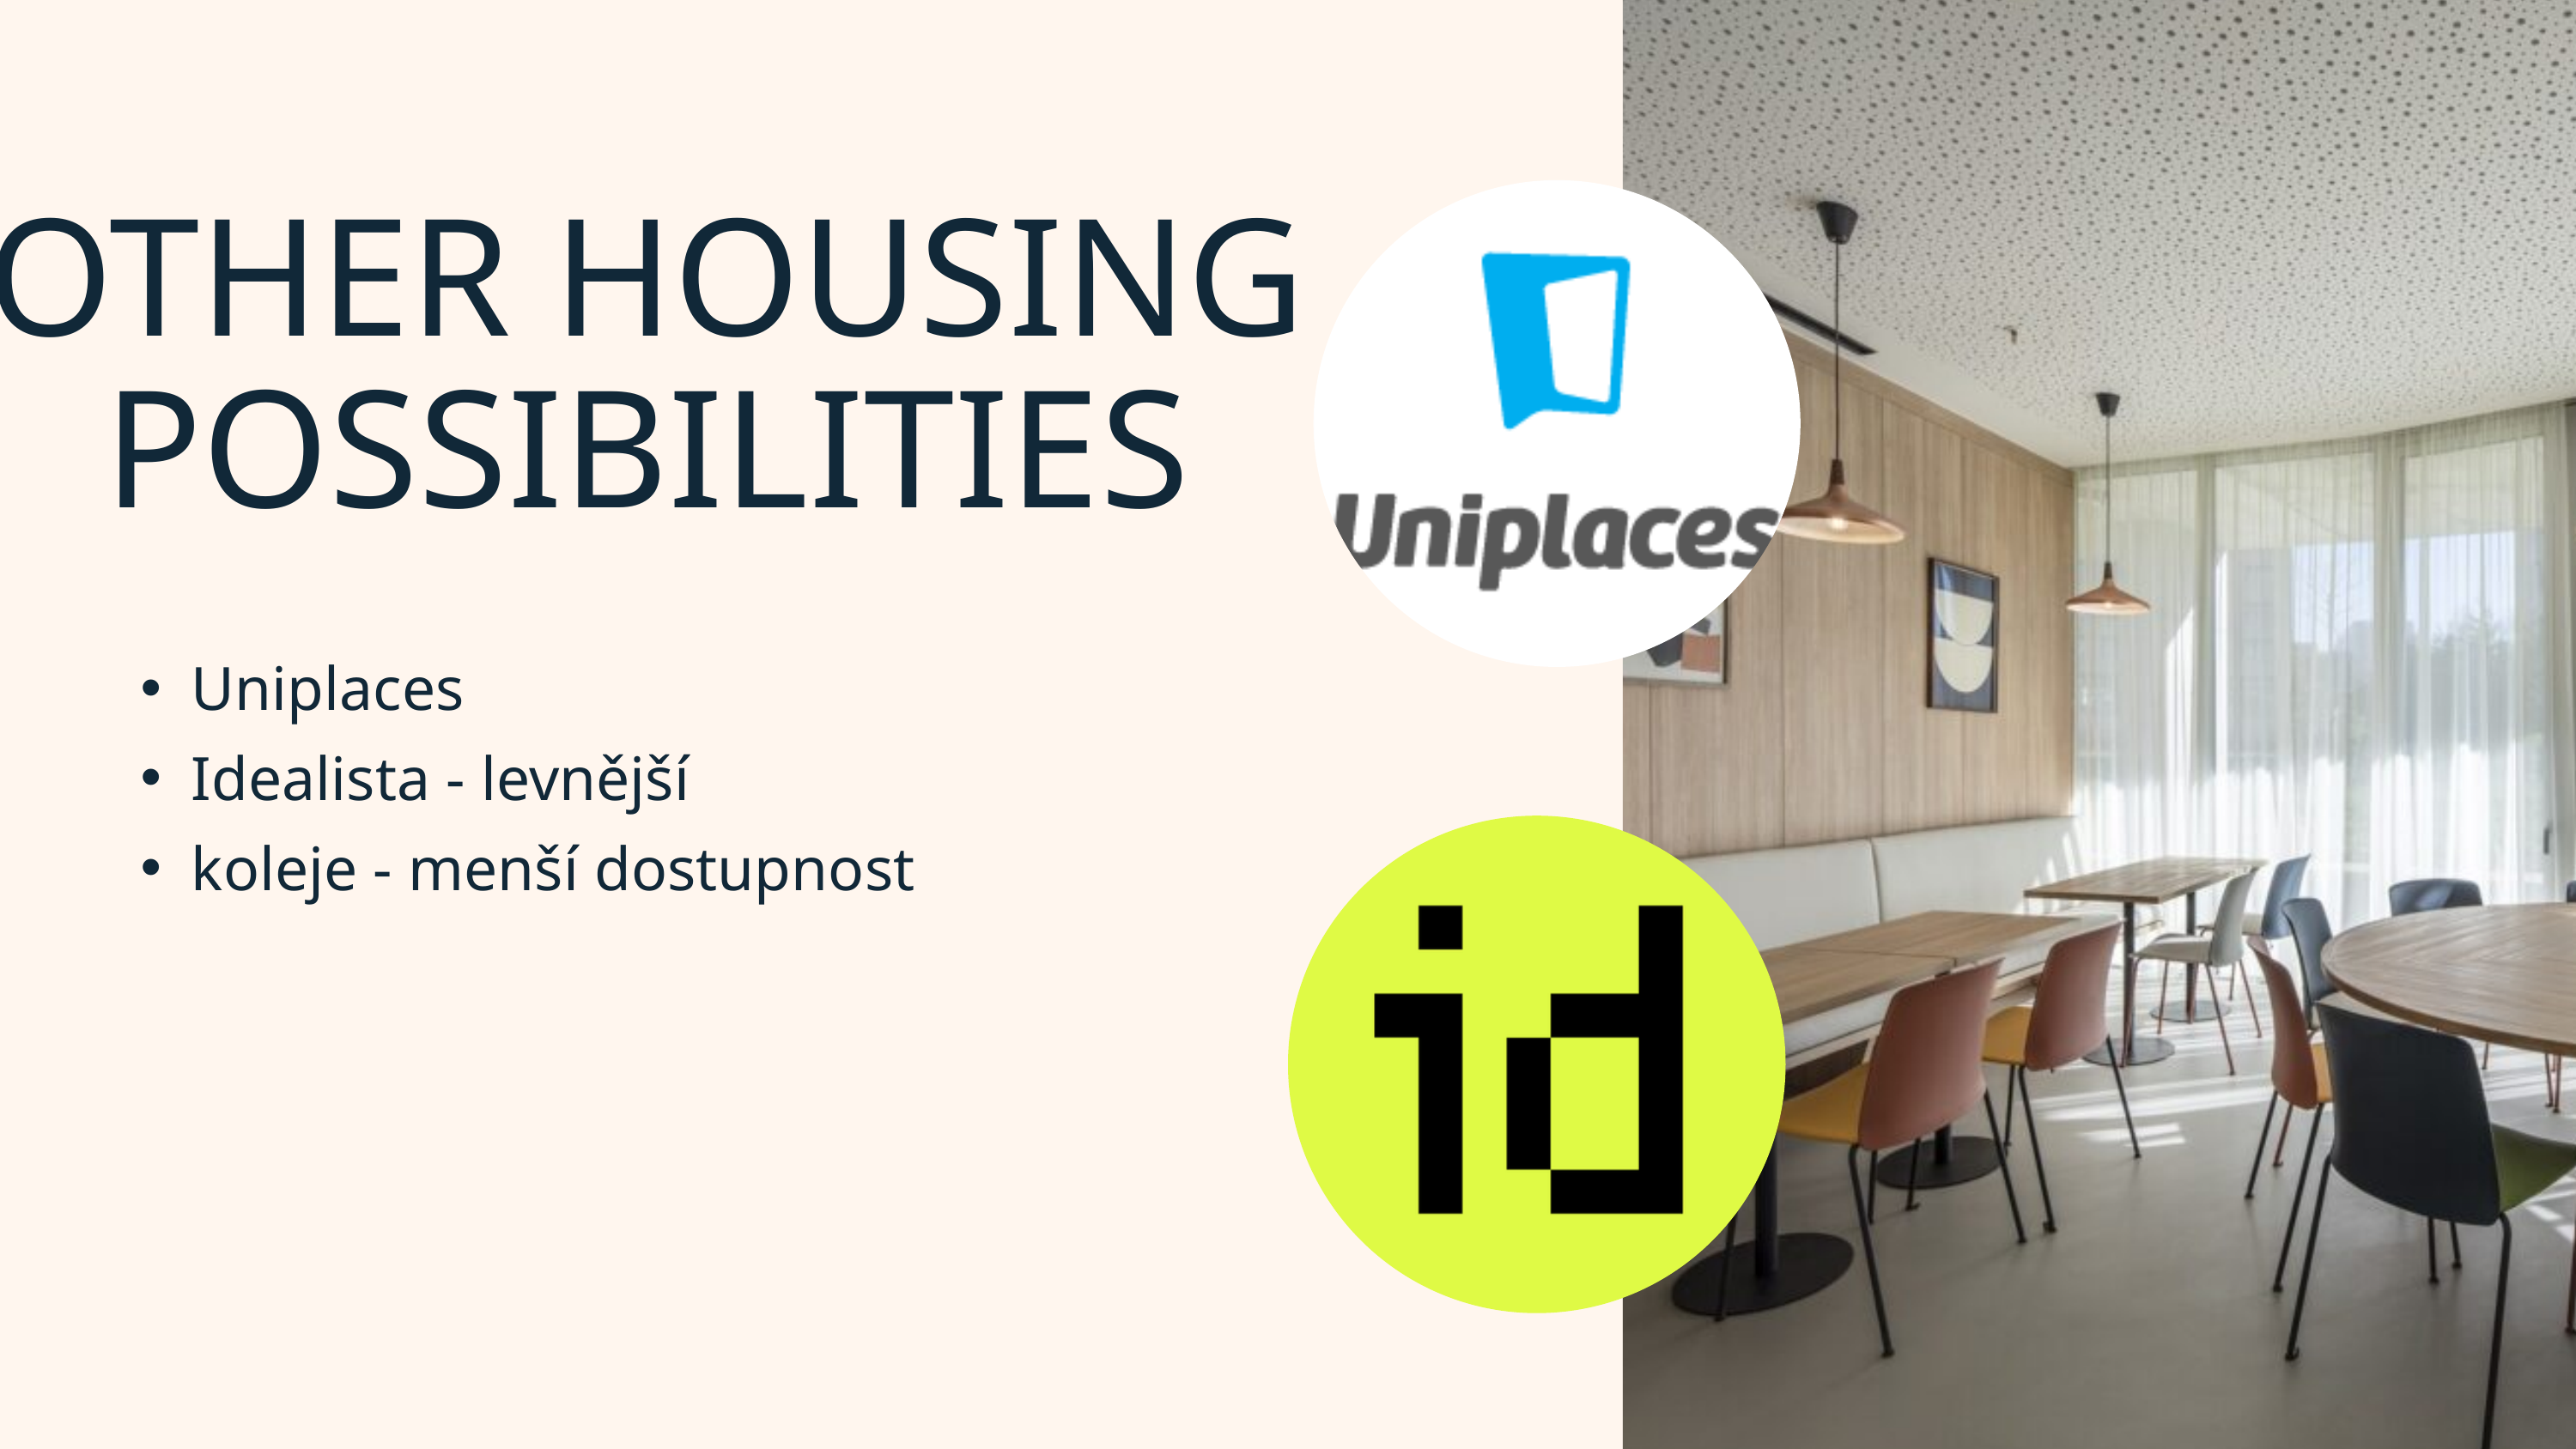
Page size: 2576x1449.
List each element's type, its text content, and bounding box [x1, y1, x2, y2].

text_box OTHER HOUSING POSSIBILITIES [0, 196, 1309, 541]
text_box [1313, 179, 1801, 668]
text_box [1800, 58, 2469, 459]
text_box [1287, 815, 1786, 1313]
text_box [1804, 258, 2334, 660]
text_box [1622, 0, 2576, 1449]
text_box Uniplaces Idealista - levnější koleje - menší dostupnost [89, 633, 1204, 992]
